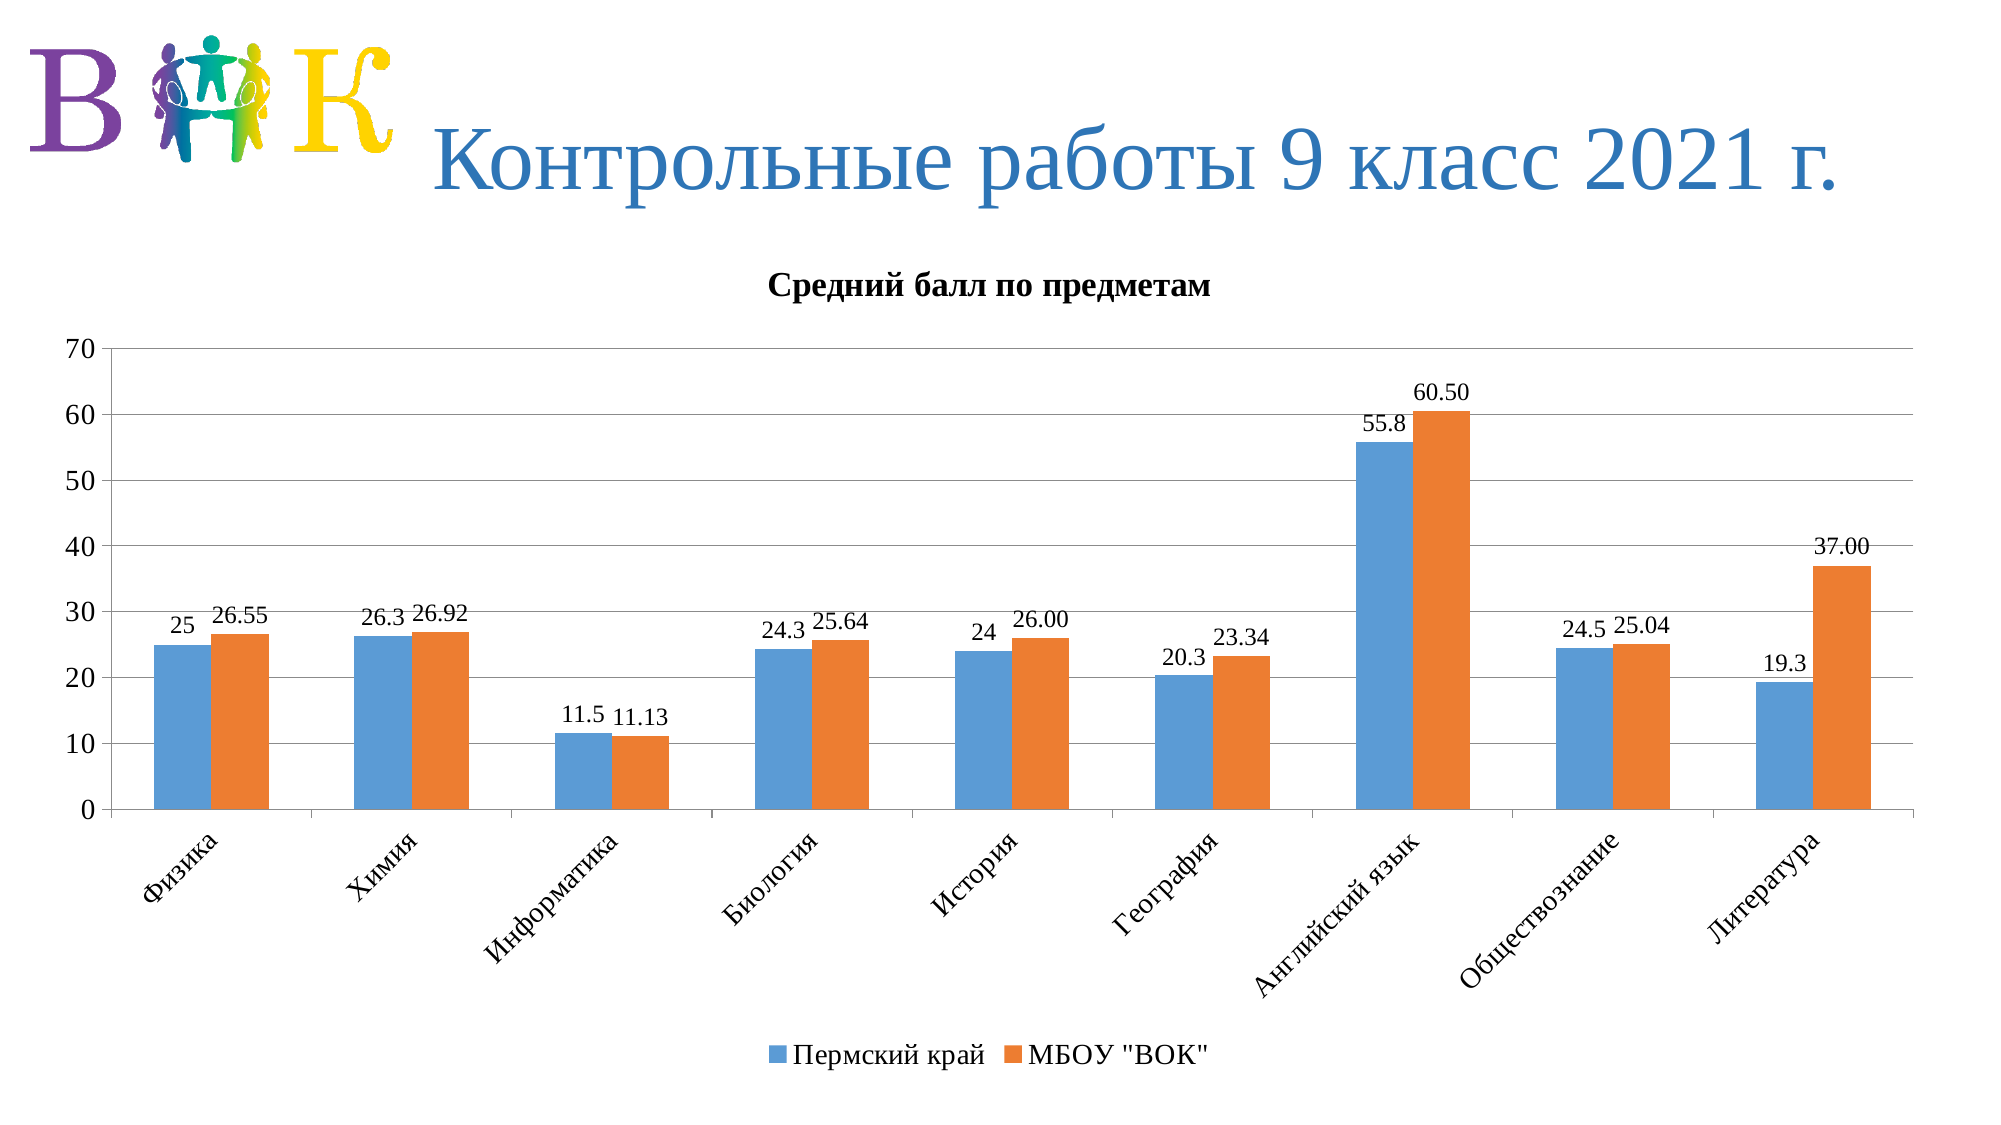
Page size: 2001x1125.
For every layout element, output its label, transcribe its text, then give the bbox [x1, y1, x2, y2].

picture [0, 0, 437, 200]
title Контрольные работы 9 класс 2021 г. [275, 51, 2000, 269]
chart [26, 230, 1952, 1077]
